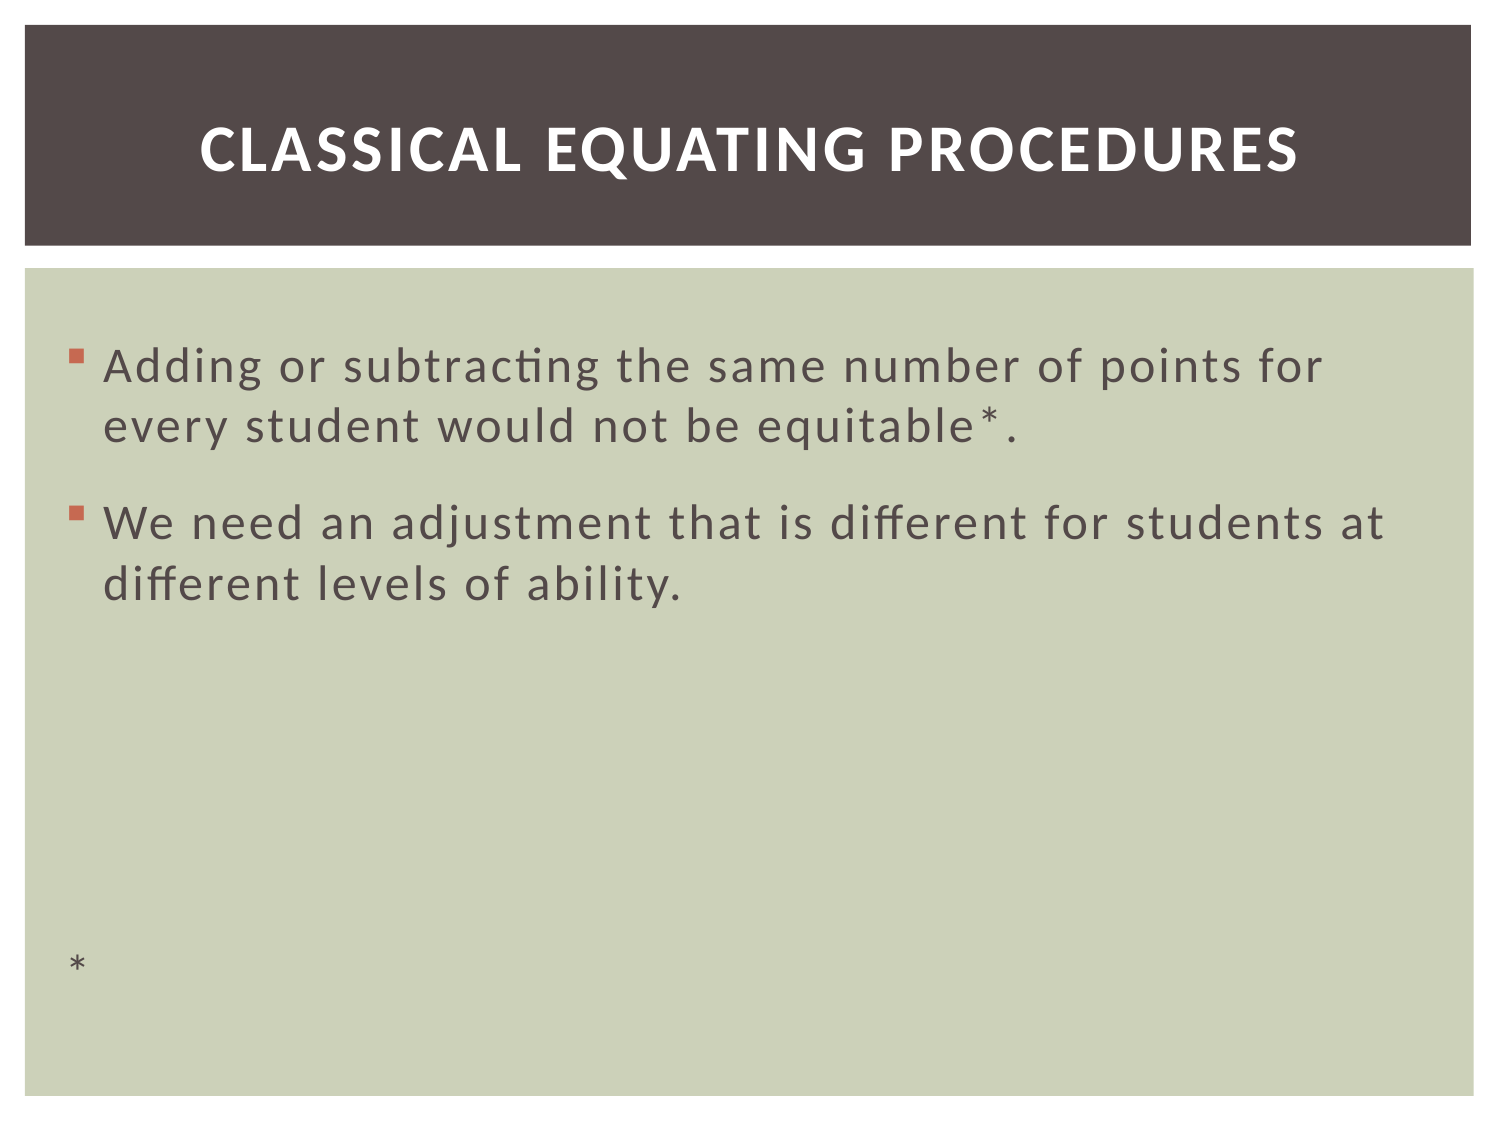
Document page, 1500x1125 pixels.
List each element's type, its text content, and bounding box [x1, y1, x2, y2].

title Classical Equating Procedures [62, 58, 1438, 232]
list Adding or subtracting the same number of points for every student would not be equitable*. We need an adjustment that is different for students at different levels of ability. * [50, 324, 1413, 1125]
